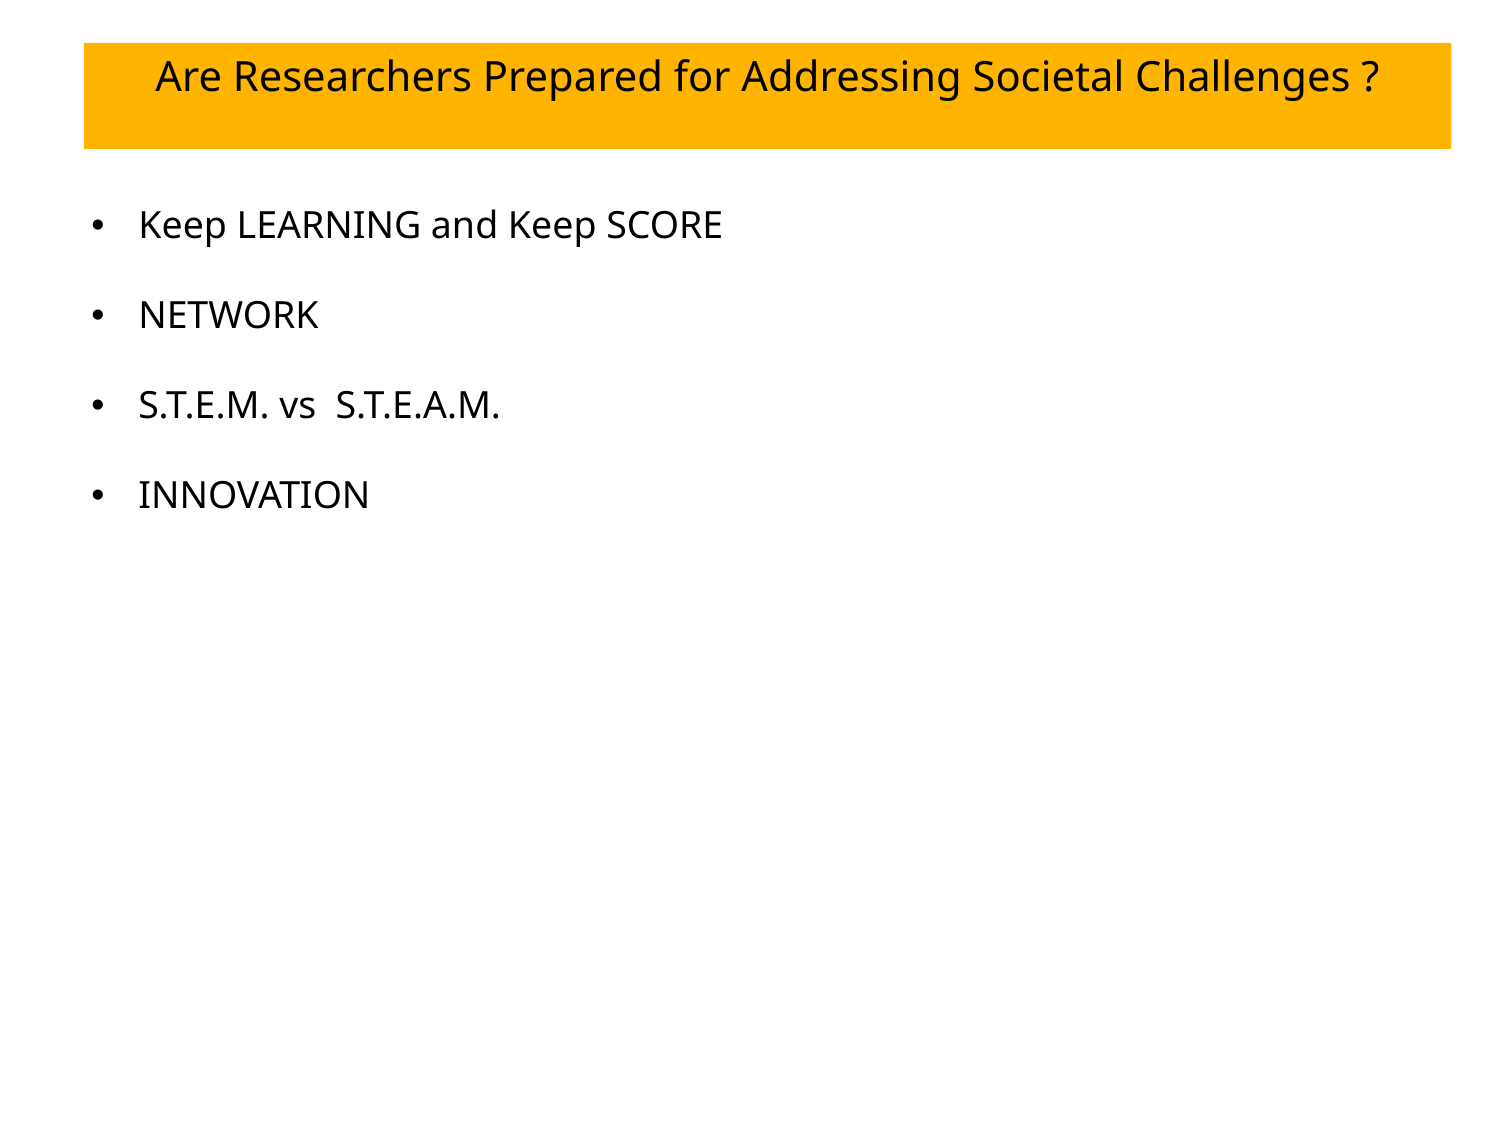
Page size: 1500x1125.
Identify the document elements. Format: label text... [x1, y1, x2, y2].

text_box Keep LEARNING and Keep SCORE NETWORK S.T.E.M. vs S.T.E.A.M. INNOVATION [83, 148, 1446, 524]
title Are Researchers Prepared for Addressing Societal Challenges ? [83, 42, 1452, 150]
